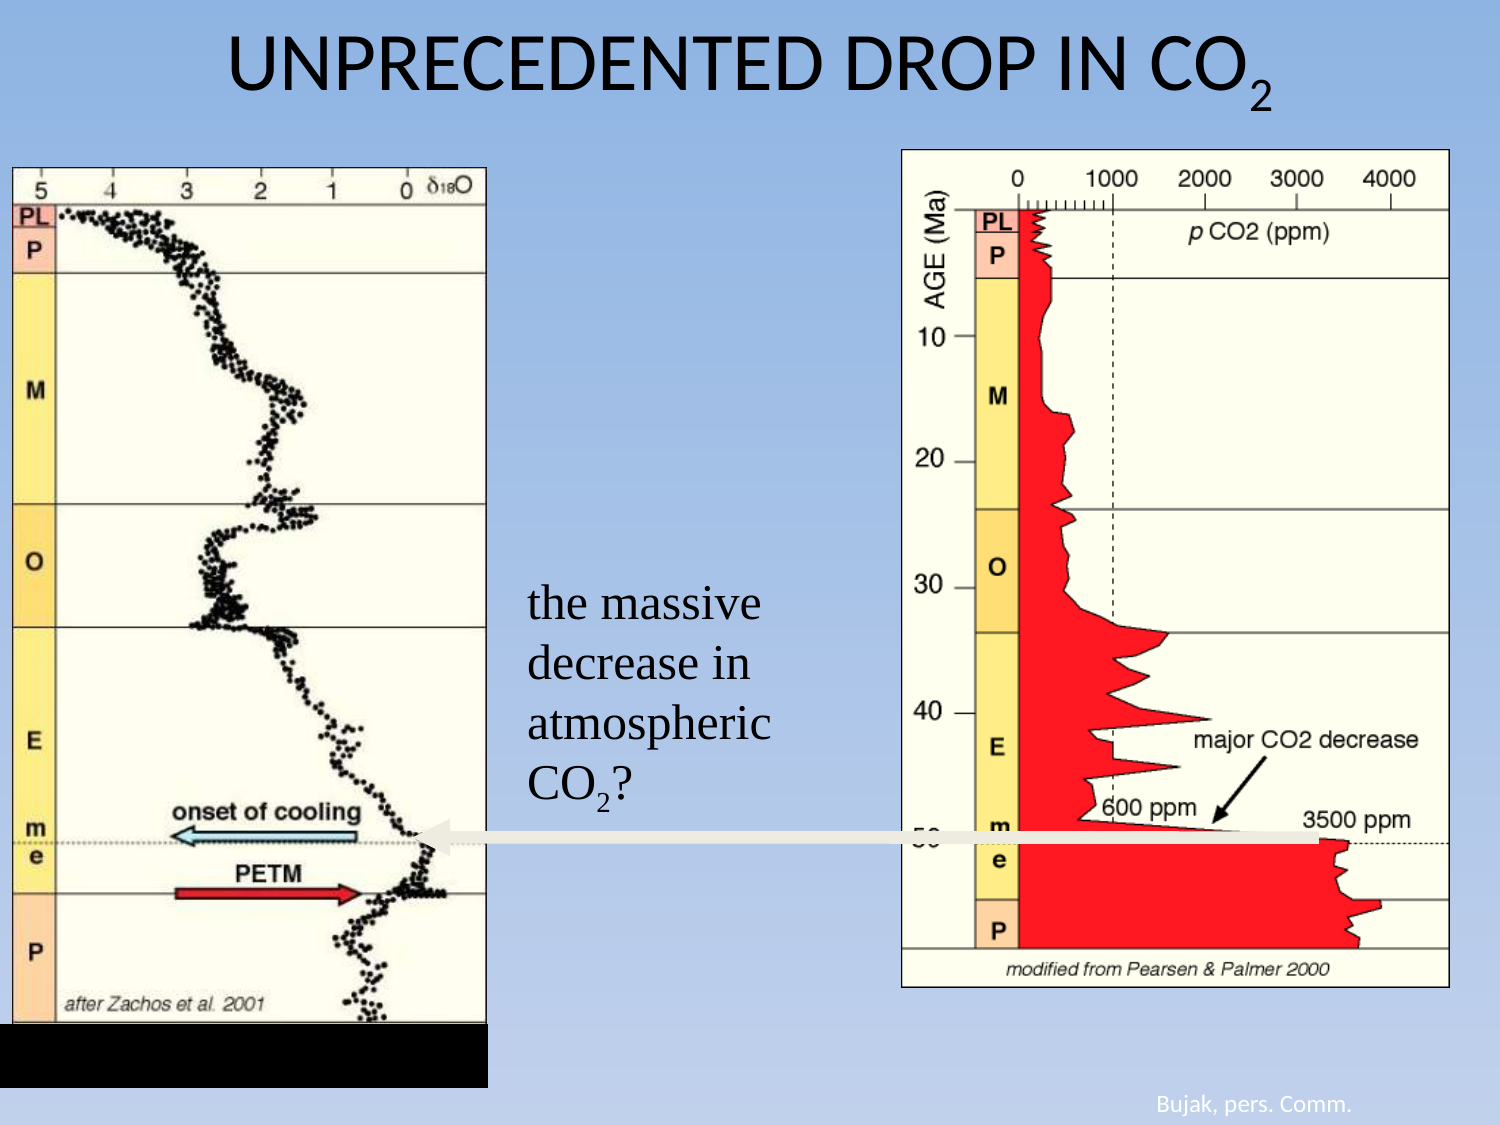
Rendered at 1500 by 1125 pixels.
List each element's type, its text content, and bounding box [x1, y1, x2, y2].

text_box [0, 1024, 7, 1088]
text_box UNPRECEDENTED DROP IN CO2 [211, 0, 1289, 129]
picture [901, 149, 1451, 988]
text_box the massive decrease in atmospheric CO2? [512, 562, 888, 826]
text_box Bujak, pers. Comm. [1141, 1079, 1374, 1125]
picture [12, 167, 487, 1088]
